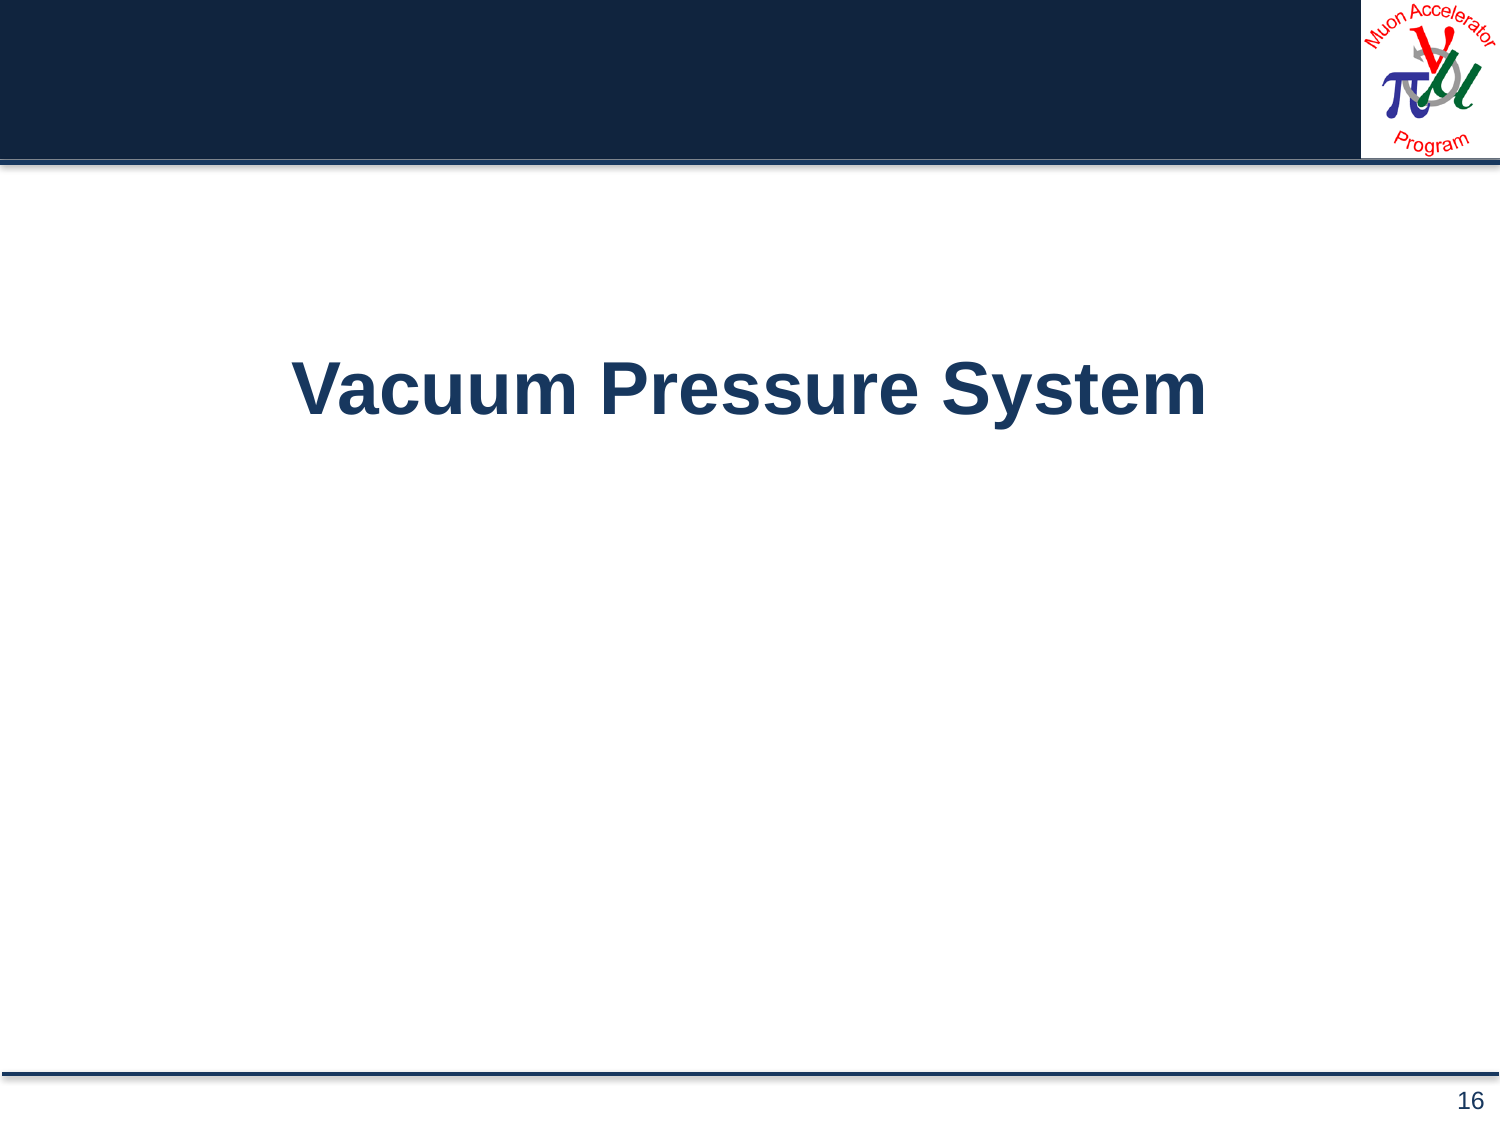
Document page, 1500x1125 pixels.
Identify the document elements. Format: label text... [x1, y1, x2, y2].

picture [1360, 0, 1500, 159]
slide_number 16 [1215, 1074, 1500, 1125]
title Vacuum Pressure System [112, 212, 1388, 556]
